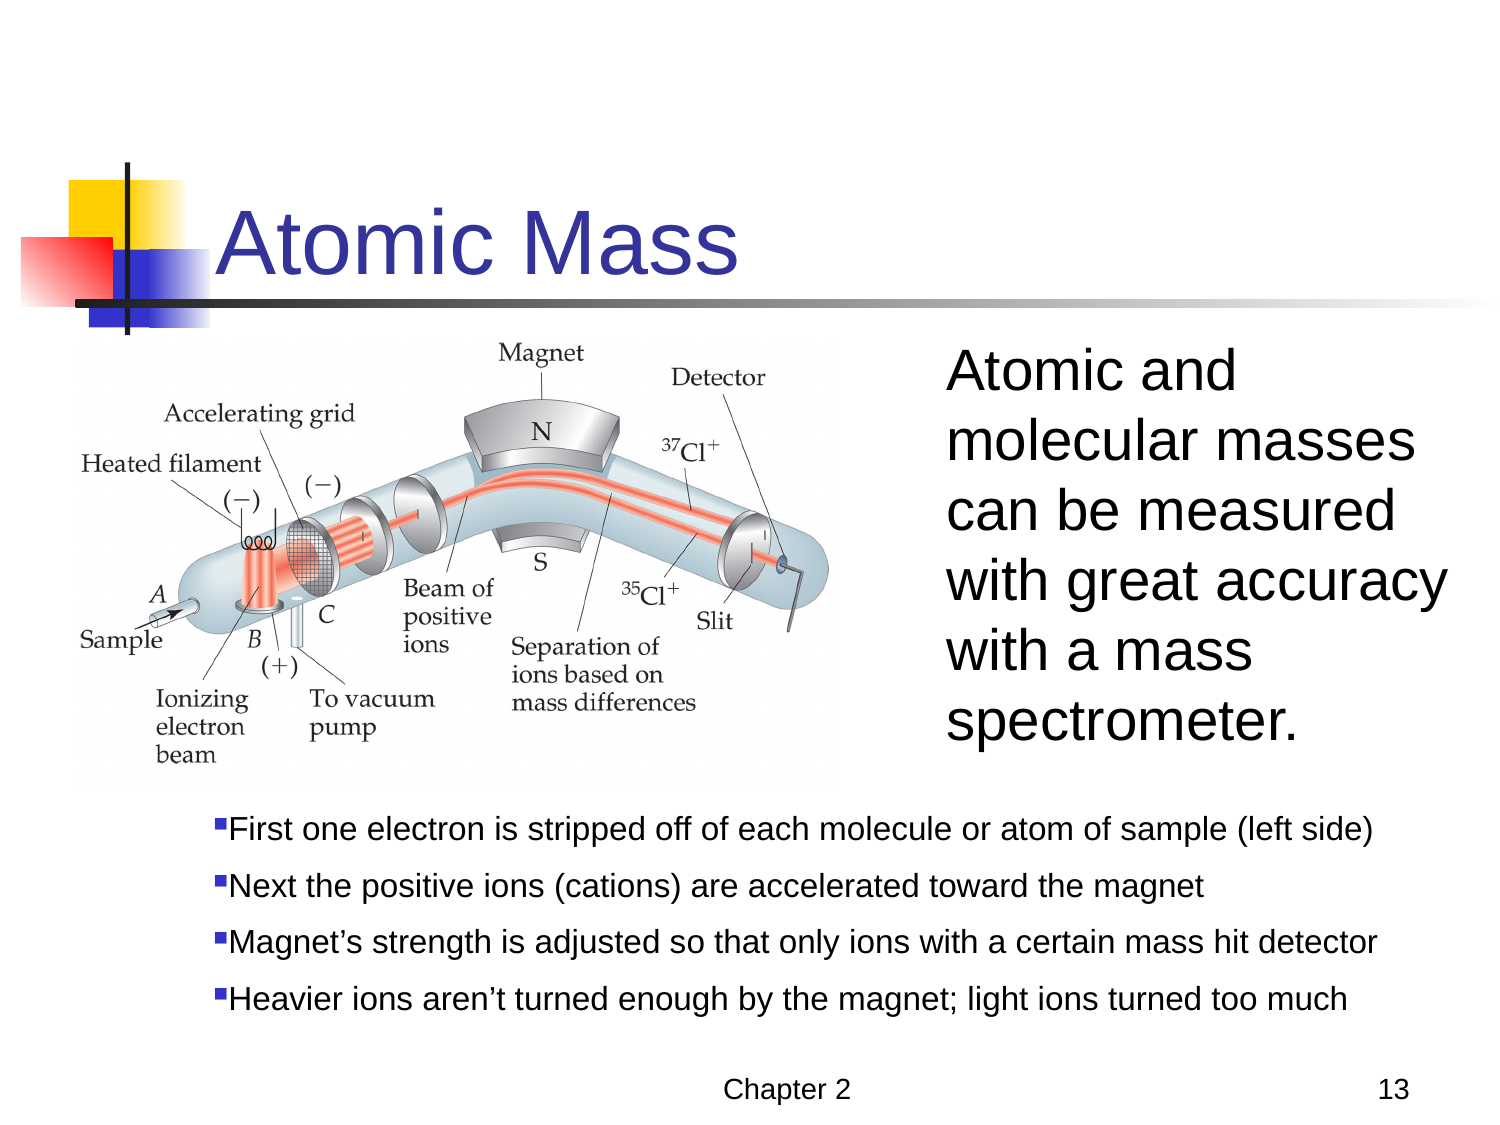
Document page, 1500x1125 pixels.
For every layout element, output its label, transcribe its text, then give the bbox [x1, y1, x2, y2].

slide_number 13 [1112, 1037, 1425, 1113]
text_box First one electron is stripped off of each molecule or atom of sample (left side) Next the positive ions (cations) are accelerated toward the magnet Magnet’s strength is adjusted so that only ions with a certain mass hit detector Heavier ions aren’t turned enough by the magnet; light ions turned too much [125, 799, 1425, 1025]
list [74, 337, 835, 789]
list Atomic and molecular masses can be measured with great accuracy with a mass spectrometer. [875, 324, 1500, 775]
title Atomic Mass [200, 112, 1063, 300]
footer Chapter 2 [549, 1037, 1025, 1113]
